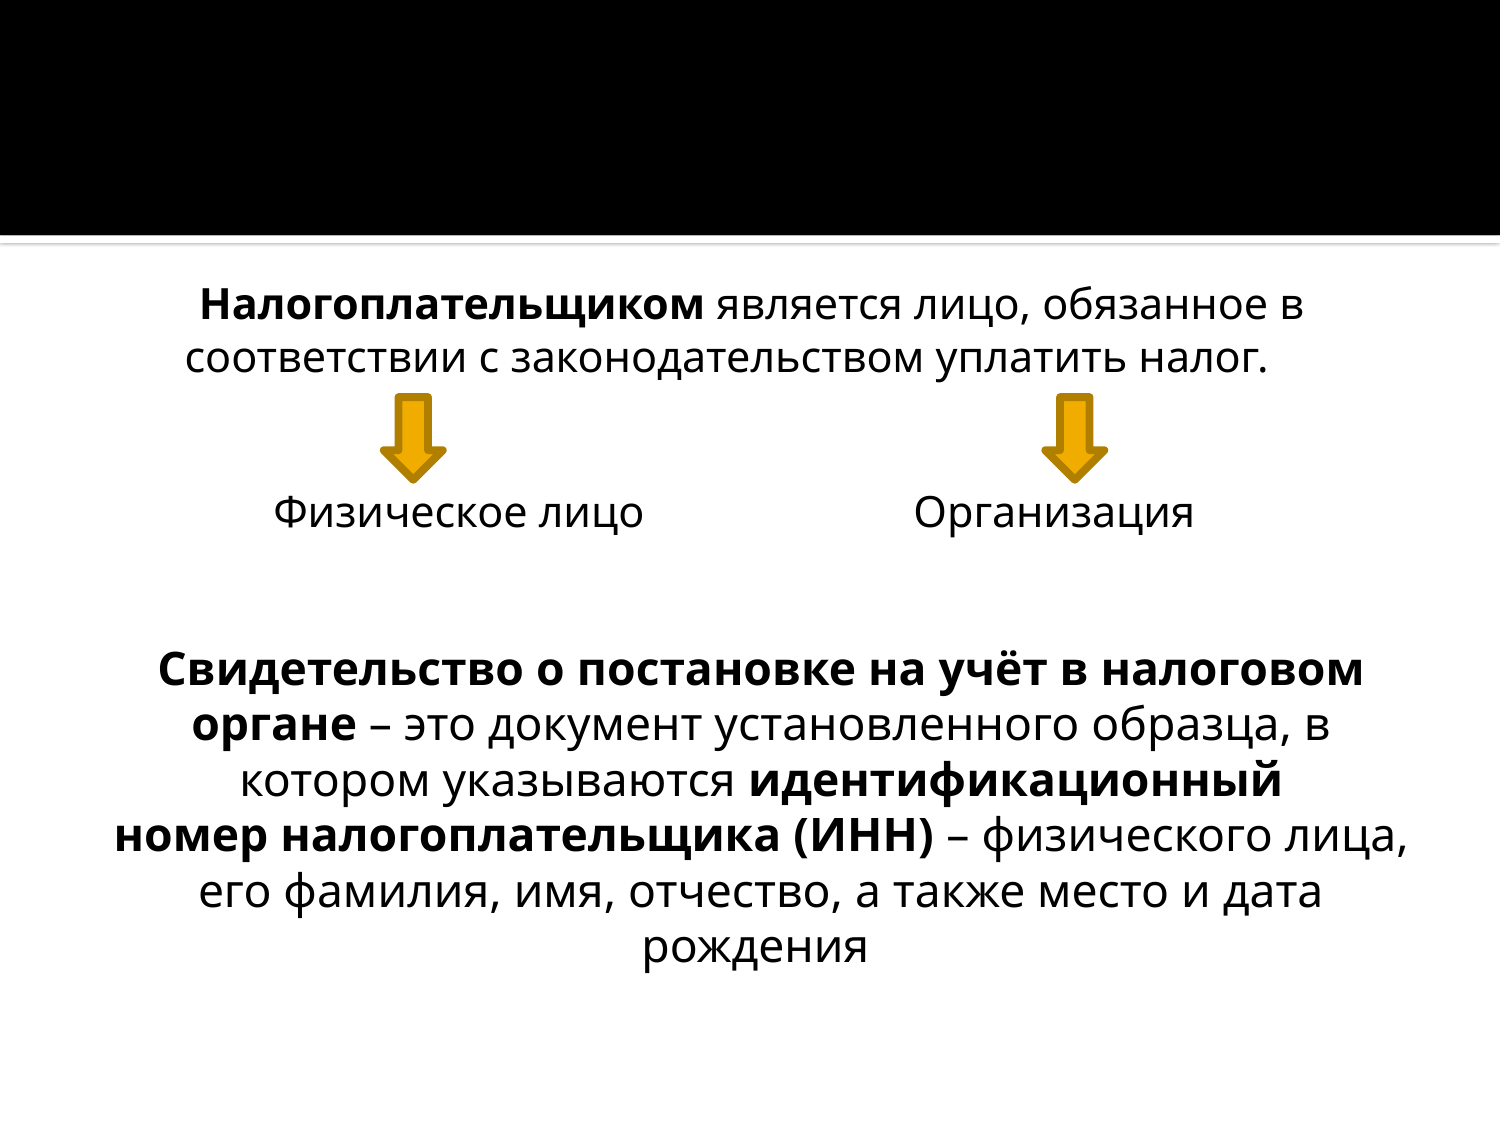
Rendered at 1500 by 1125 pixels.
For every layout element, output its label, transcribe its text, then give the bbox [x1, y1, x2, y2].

text_box [379, 393, 447, 484]
text_box [1041, 393, 1109, 484]
list Налогоплательщиком является лицо, обязанное в соответствии с законодательством уплатить налог. Физическое лицо Организация Свидетельство о постановке на учёт в налоговом органе – это документ установленного образца, в котором указываются идентификационный номер налогоплательщика (ИНН) – физического лица, его фамилия, имя, отчество, а также место и дата рождения [41, 255, 1431, 988]
